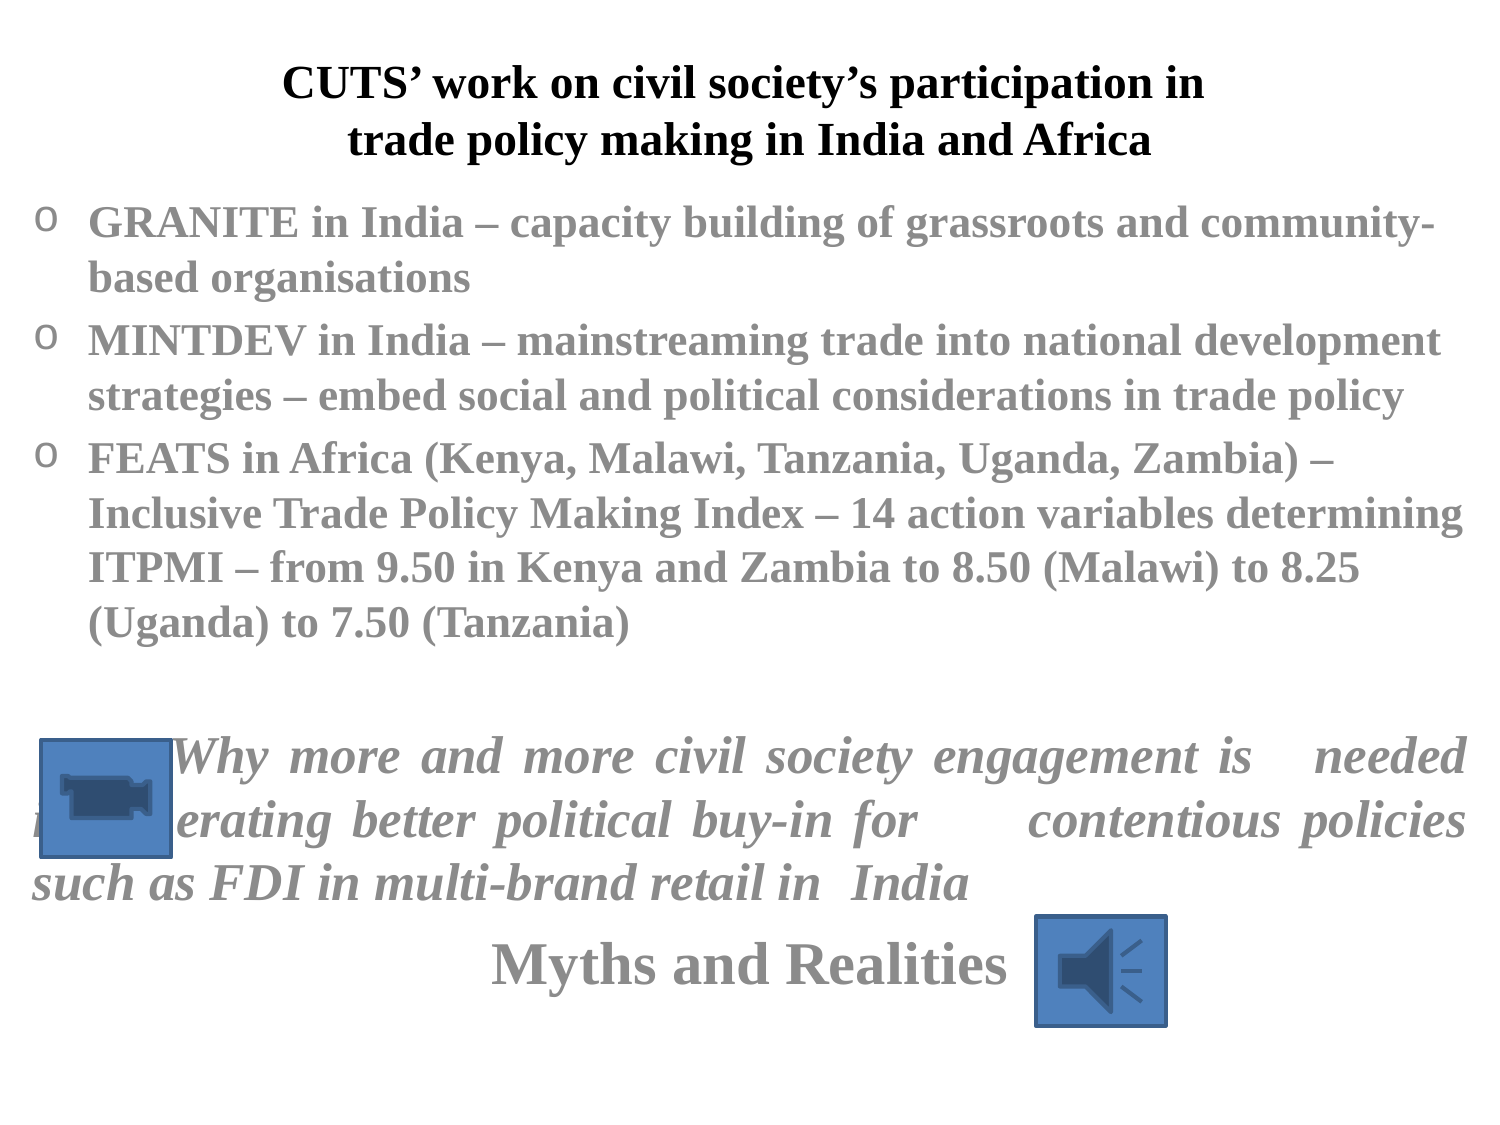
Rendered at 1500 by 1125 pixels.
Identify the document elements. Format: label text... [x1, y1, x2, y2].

text_box [39, 738, 173, 859]
title CUTS’ work on civil society’s participation in trade policy making in India and Africa [112, 42, 1388, 173]
text_box [1034, 914, 1168, 1028]
subtitle GRANITE in India – capacity building of grassroots and community-based organisations MINTDEV in India – mainstreaming trade into national development strategies – embed social and political considerations in trade policy FEATS in Africa (Kenya, Malawi, Tanzania, Uganda, Zambia) – Inclusive Trade Policy Making Index – 14 action variables determining ITPMI – from 9.50 in Kenya and Zambia to 8.50 (Malawi) to 8.25 (Uganda) to 7.50 (Tanzania) Why more and more civil society engagement is needed in generating better political buy-in for contentious policies such as FDI in multi-brand retail in India Myths and Realities [17, 184, 1483, 1047]
